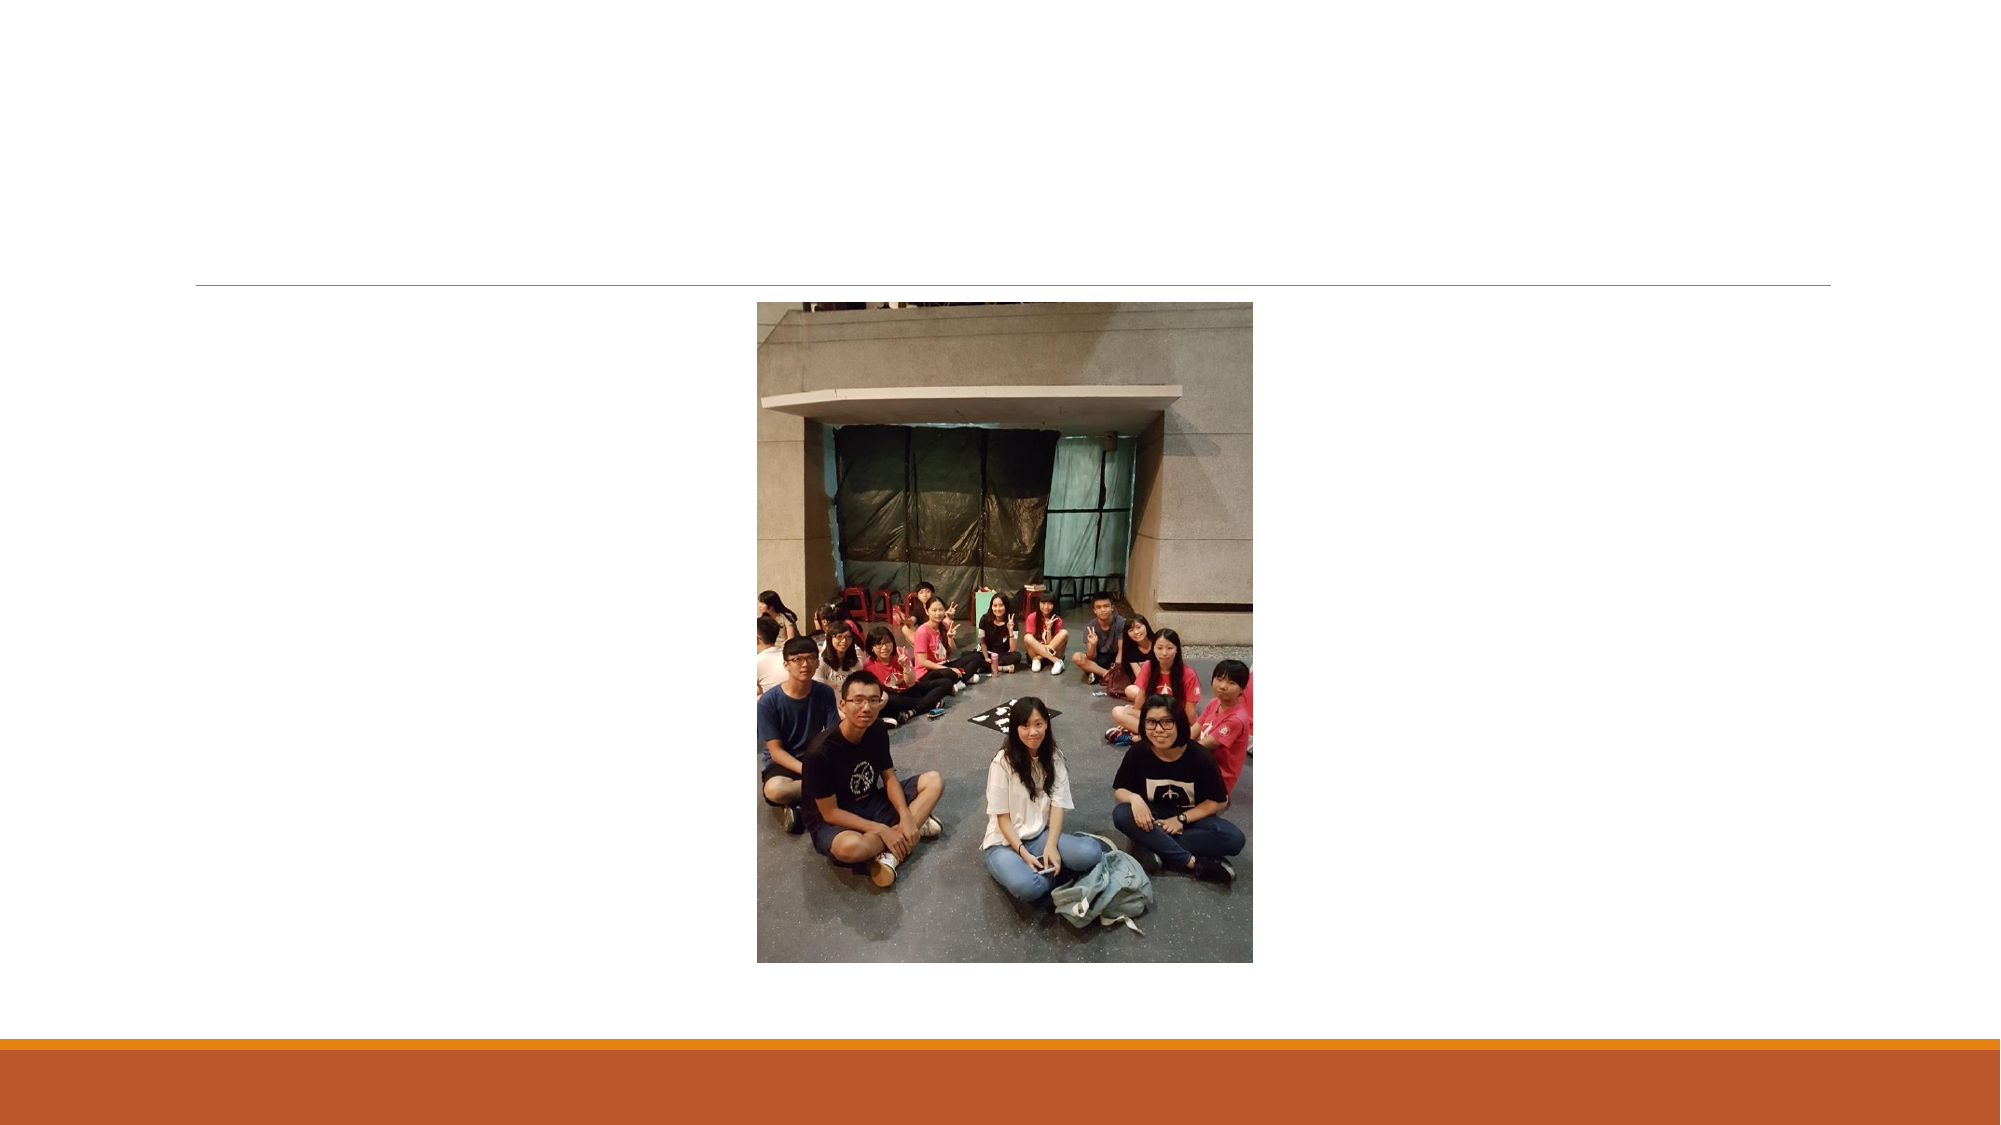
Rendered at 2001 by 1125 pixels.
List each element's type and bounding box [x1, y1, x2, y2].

list [756, 302, 1253, 964]
